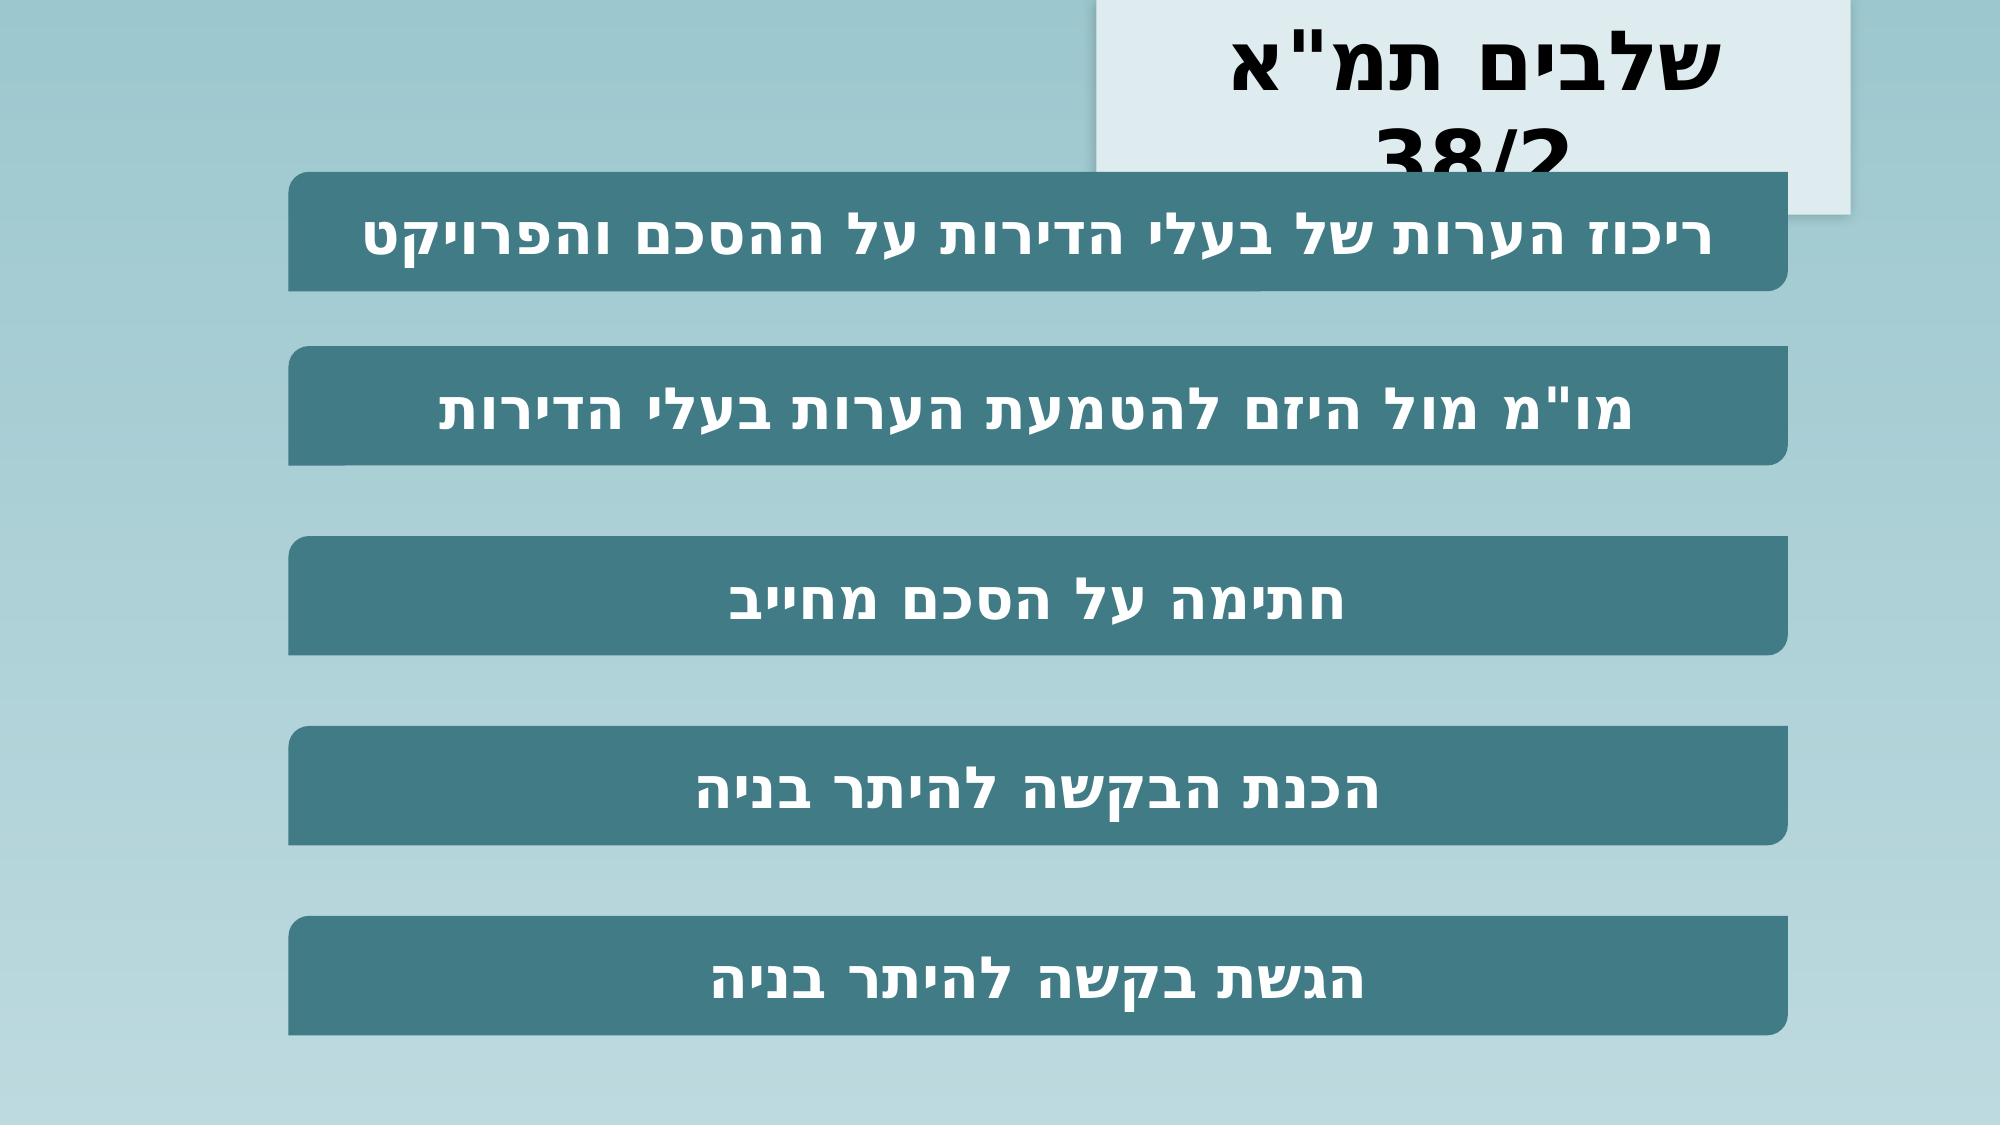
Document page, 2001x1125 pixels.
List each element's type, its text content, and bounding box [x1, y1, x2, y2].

text_box שלבים תמ"א 38/2 [1096, 0, 1851, 215]
text_box חתימה על הסכם מחייב [288, 536, 1788, 656]
text_box מו"מ מול היזם להטמעת הערות בעלי הדירות [288, 346, 1788, 466]
text_box ריכוז הערות של בעלי הדירות על ההסכם והפרויקט [288, 171, 1788, 292]
text_box הכנת הבקשה להיתר בניה [288, 725, 1788, 846]
text_box הגשת בקשה להיתר בניה [288, 915, 1788, 1036]
